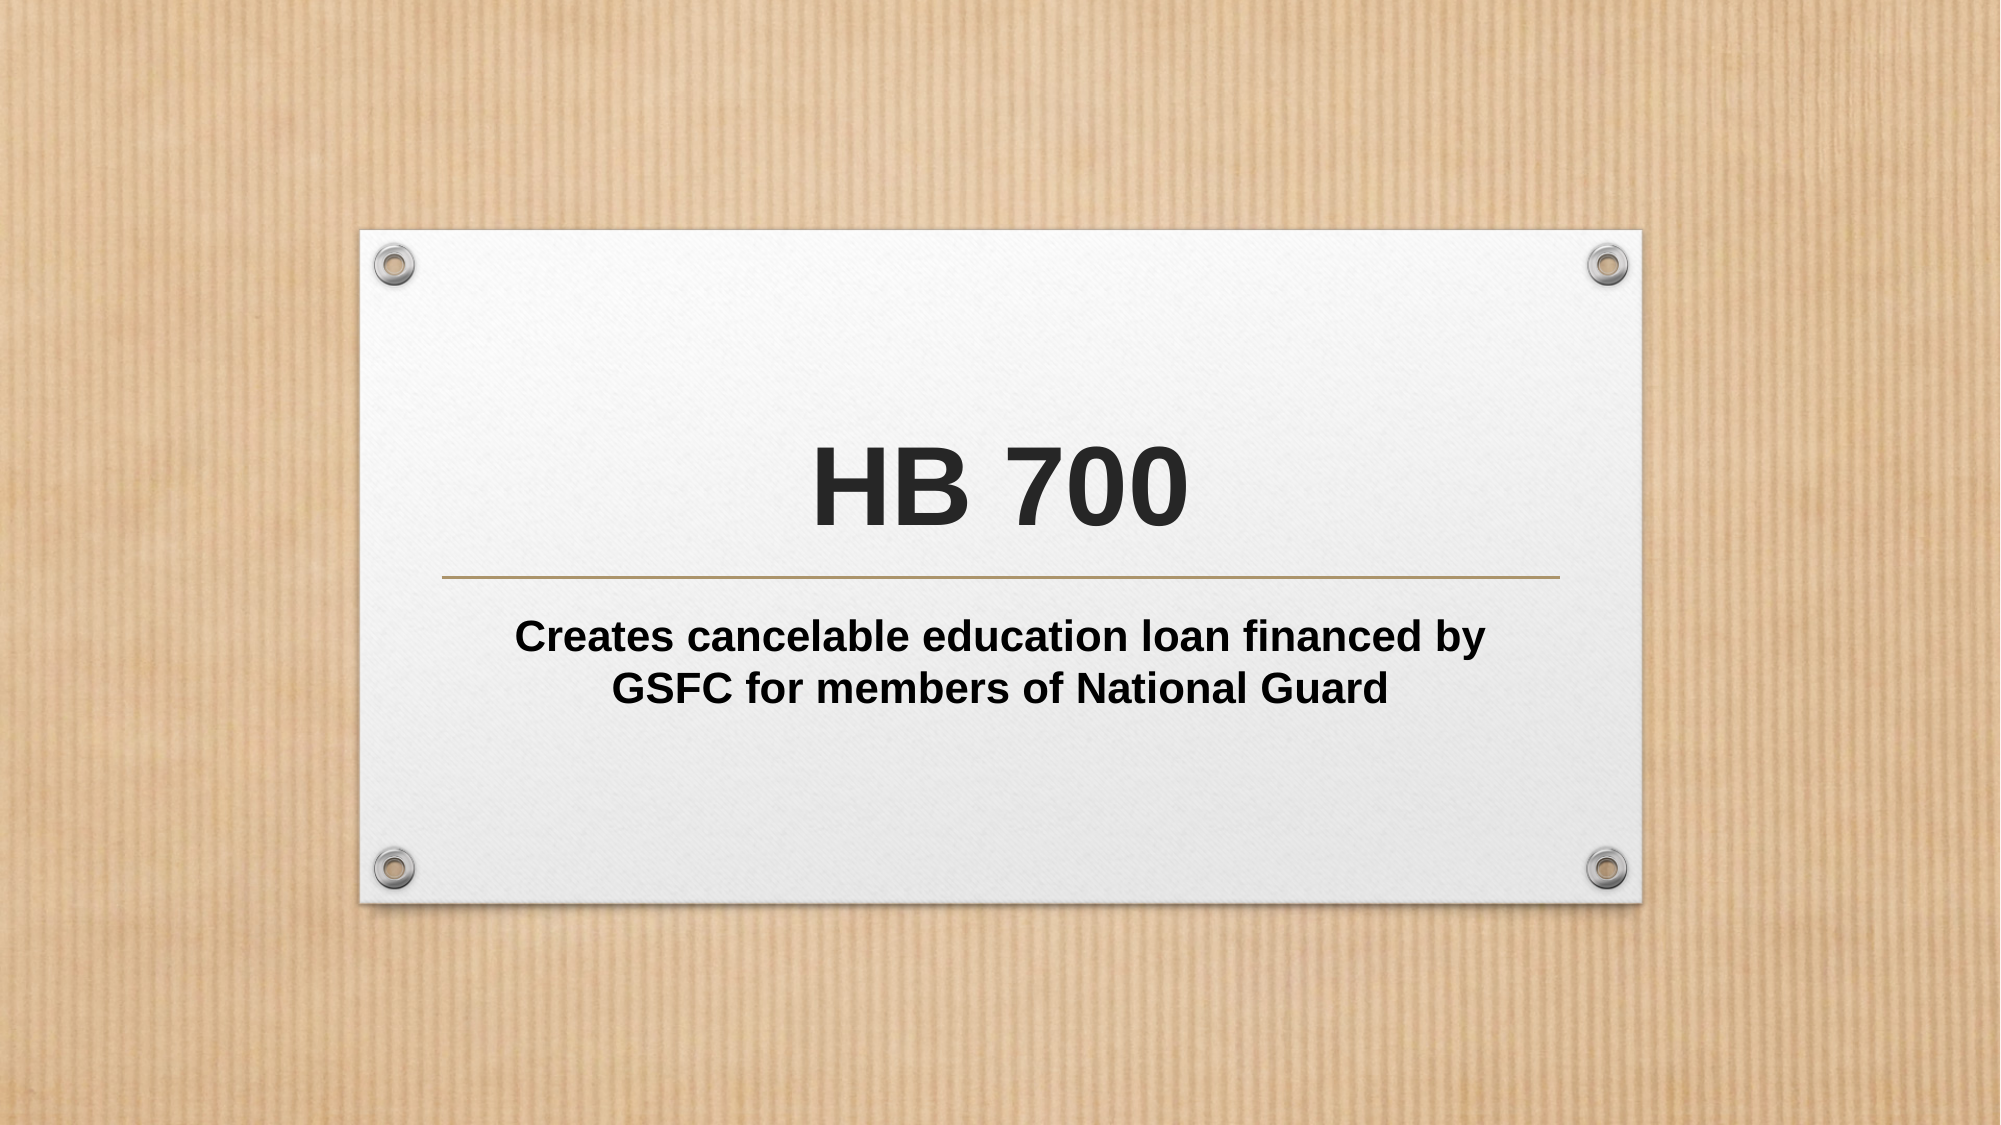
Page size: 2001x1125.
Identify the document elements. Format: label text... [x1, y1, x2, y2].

picture [0, 0, 2001, 1125]
subtitle Creates cancelable education loan financed by GSFC for members of National Guard [441, 600, 1560, 817]
title HB 700 [441, 306, 1560, 556]
